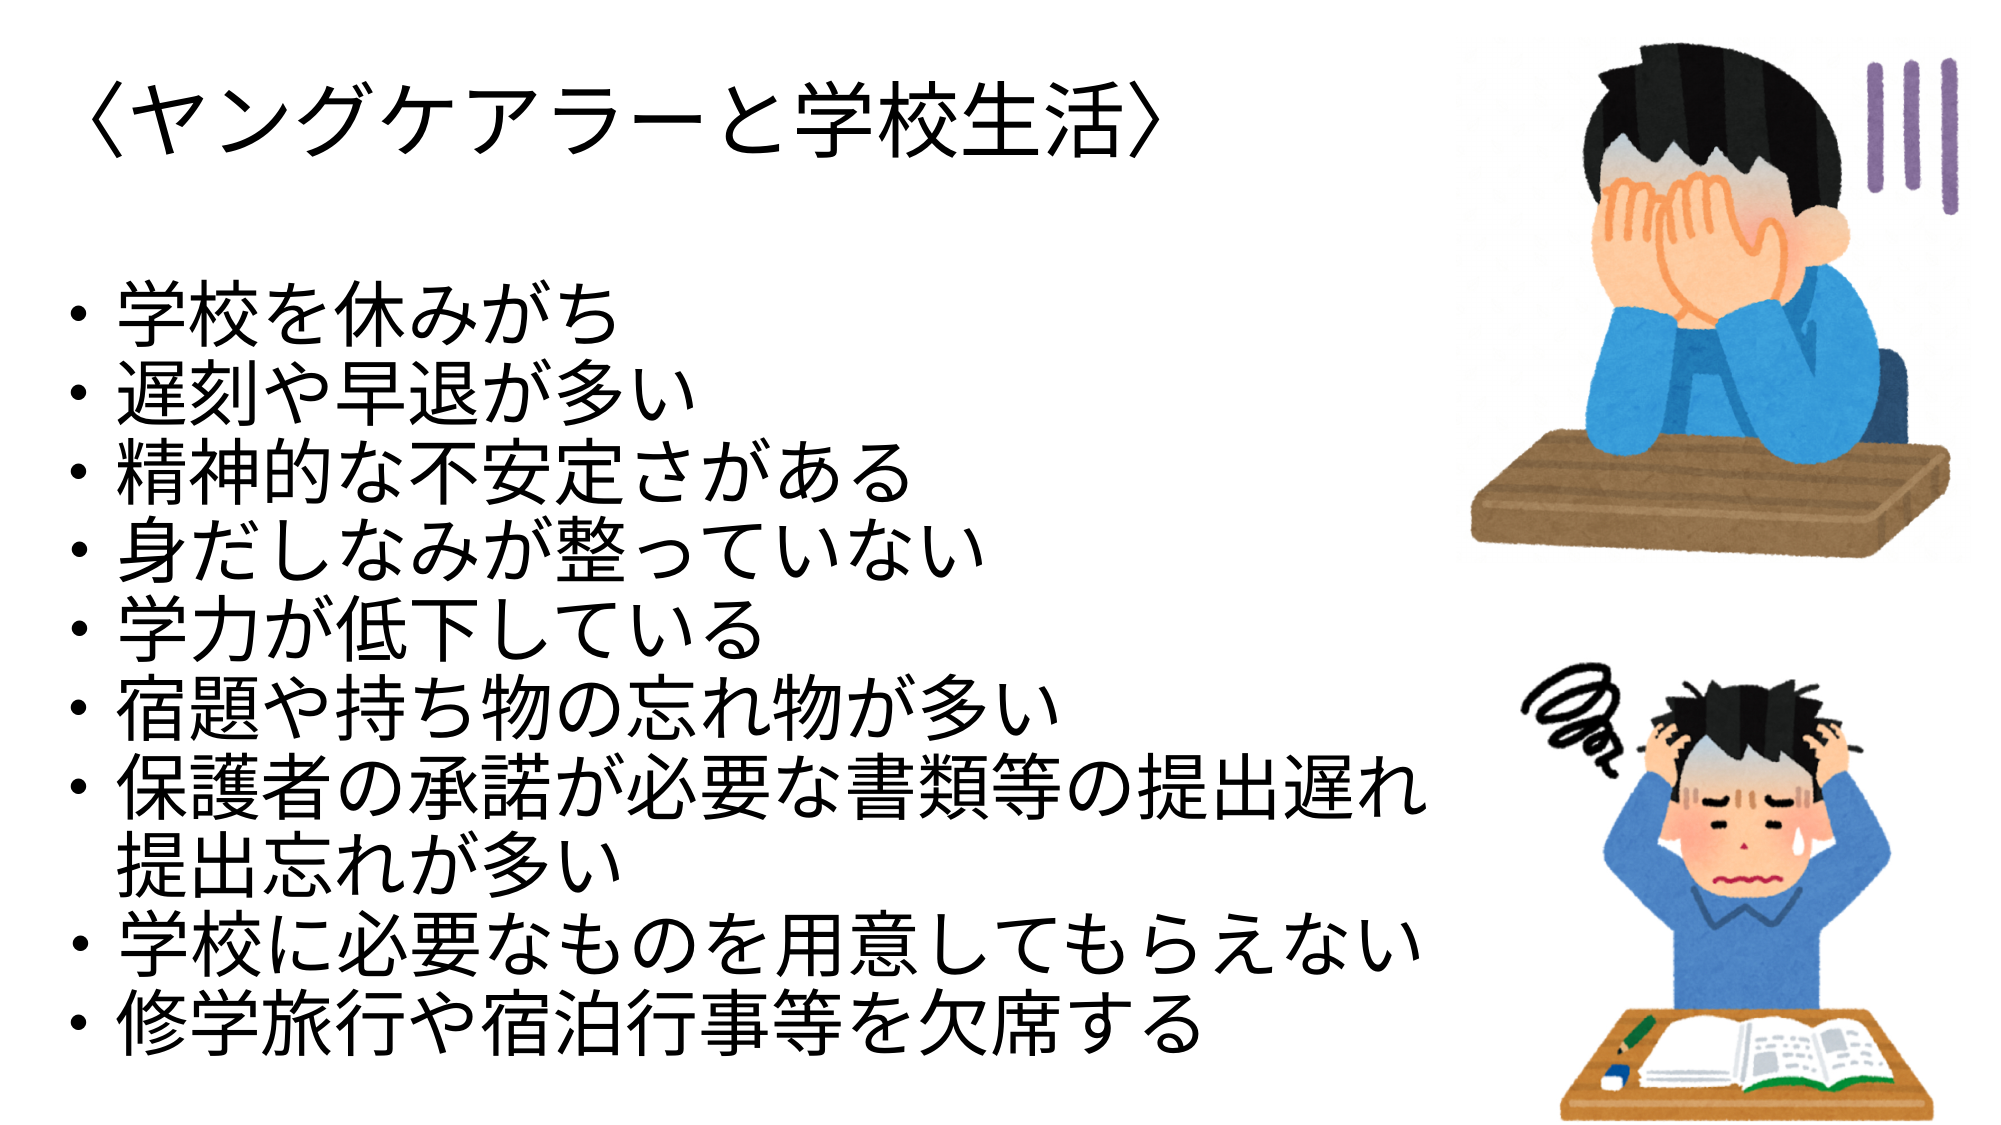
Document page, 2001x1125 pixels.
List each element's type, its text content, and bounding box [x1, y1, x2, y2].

title ・学校を休みがち ・遅刻や早退が多い ・精神的な不安定さがある ・身だしなみが整っていない ・学力が低下している ・宿題や持ち物の忘れ物が多い ・保護者の承諾が必要な書類等の提出遅れ 提出忘れが多い ・学校に必要なものを用意してもらえない ・修学旅行や宿泊行事等を欠席する [0, 483, 1457, 1028]
picture [1498, 632, 2000, 1125]
text_box 〈ヤングケアラーと学校生活〉 [29, 60, 1456, 176]
picture [1456, 37, 1971, 563]
